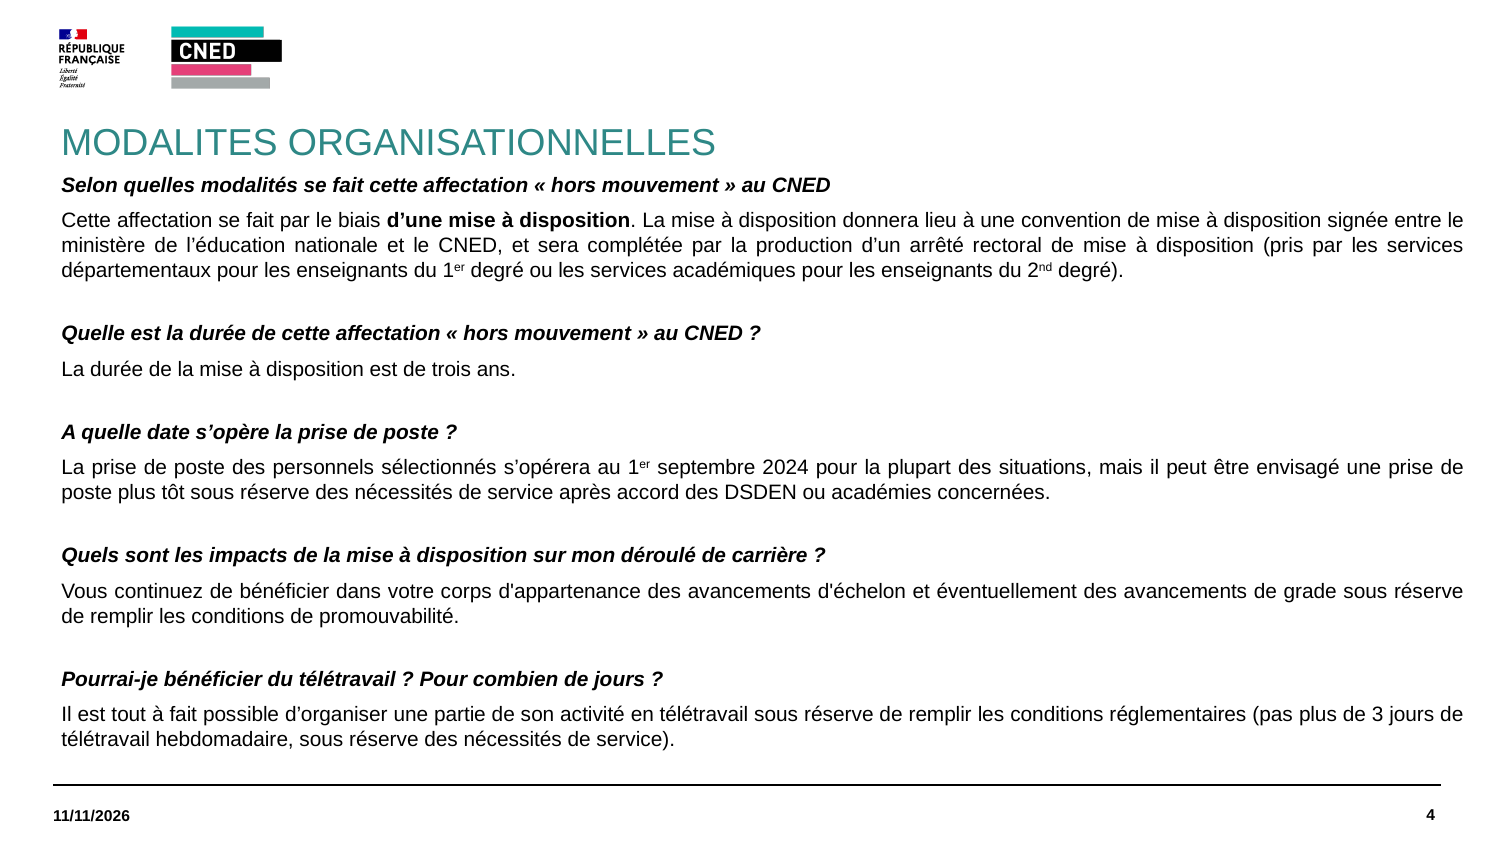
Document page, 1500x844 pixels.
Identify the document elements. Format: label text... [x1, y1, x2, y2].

text_box MODALITES ORGANISATIONNELLES [46, 110, 1441, 171]
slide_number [53, 787, 246, 844]
slide_number 4 [1213, 784, 1436, 844]
picture [47, 17, 136, 107]
picture [165, 20, 288, 95]
list Selon quelles modalités se fait cette affectation « hors mouvement » au CNED Cette affectation se fait par le biais d’une mise à disposition. La mise à disposition donnera lieu à une convention de mise à disposition signée entre le ministère de l’éducation nationale et le CNED, et sera complétée par la production d’un arrêté rectoral de mise à disposition (pris par les services départementaux pour les enseignants du 1er degré ou les services académiques pour les enseignants du 2nd degré). Quelle est la durée de cette affectation « hors mouvement » au CNED ? La durée de la mise à disposition est de trois ans. A quelle date s’opère la prise de poste ? La prise de poste des personnels sélectionnés s’opérera au 1er septembre 2024 pour la plupart des situations, mais il peut être envisagé une prise de poste plus tôt sous réserve des nécessités de service après accord des DSDEN ou académies concernées. Quels sont les impacts de la mise à disposition sur mon déroulé de carrière ? Vous continuez de bénéficier dans votre corps d'appartenance des avancements d'échelon et éventuellement des avancements de grade sous réserve de remplir les conditions de promouvabilité. Pourrai-je bénéficier du télétravail ? Pour combien de jours ? Il est tout à fait possible d’organiser une partie de son activité en télétravail sous réserve de remplir les conditions réglementaires (pas plus de 3 jours de télétravail hebdomadaire, sous réserve des nécessités de service). [46, 171, 1464, 753]
